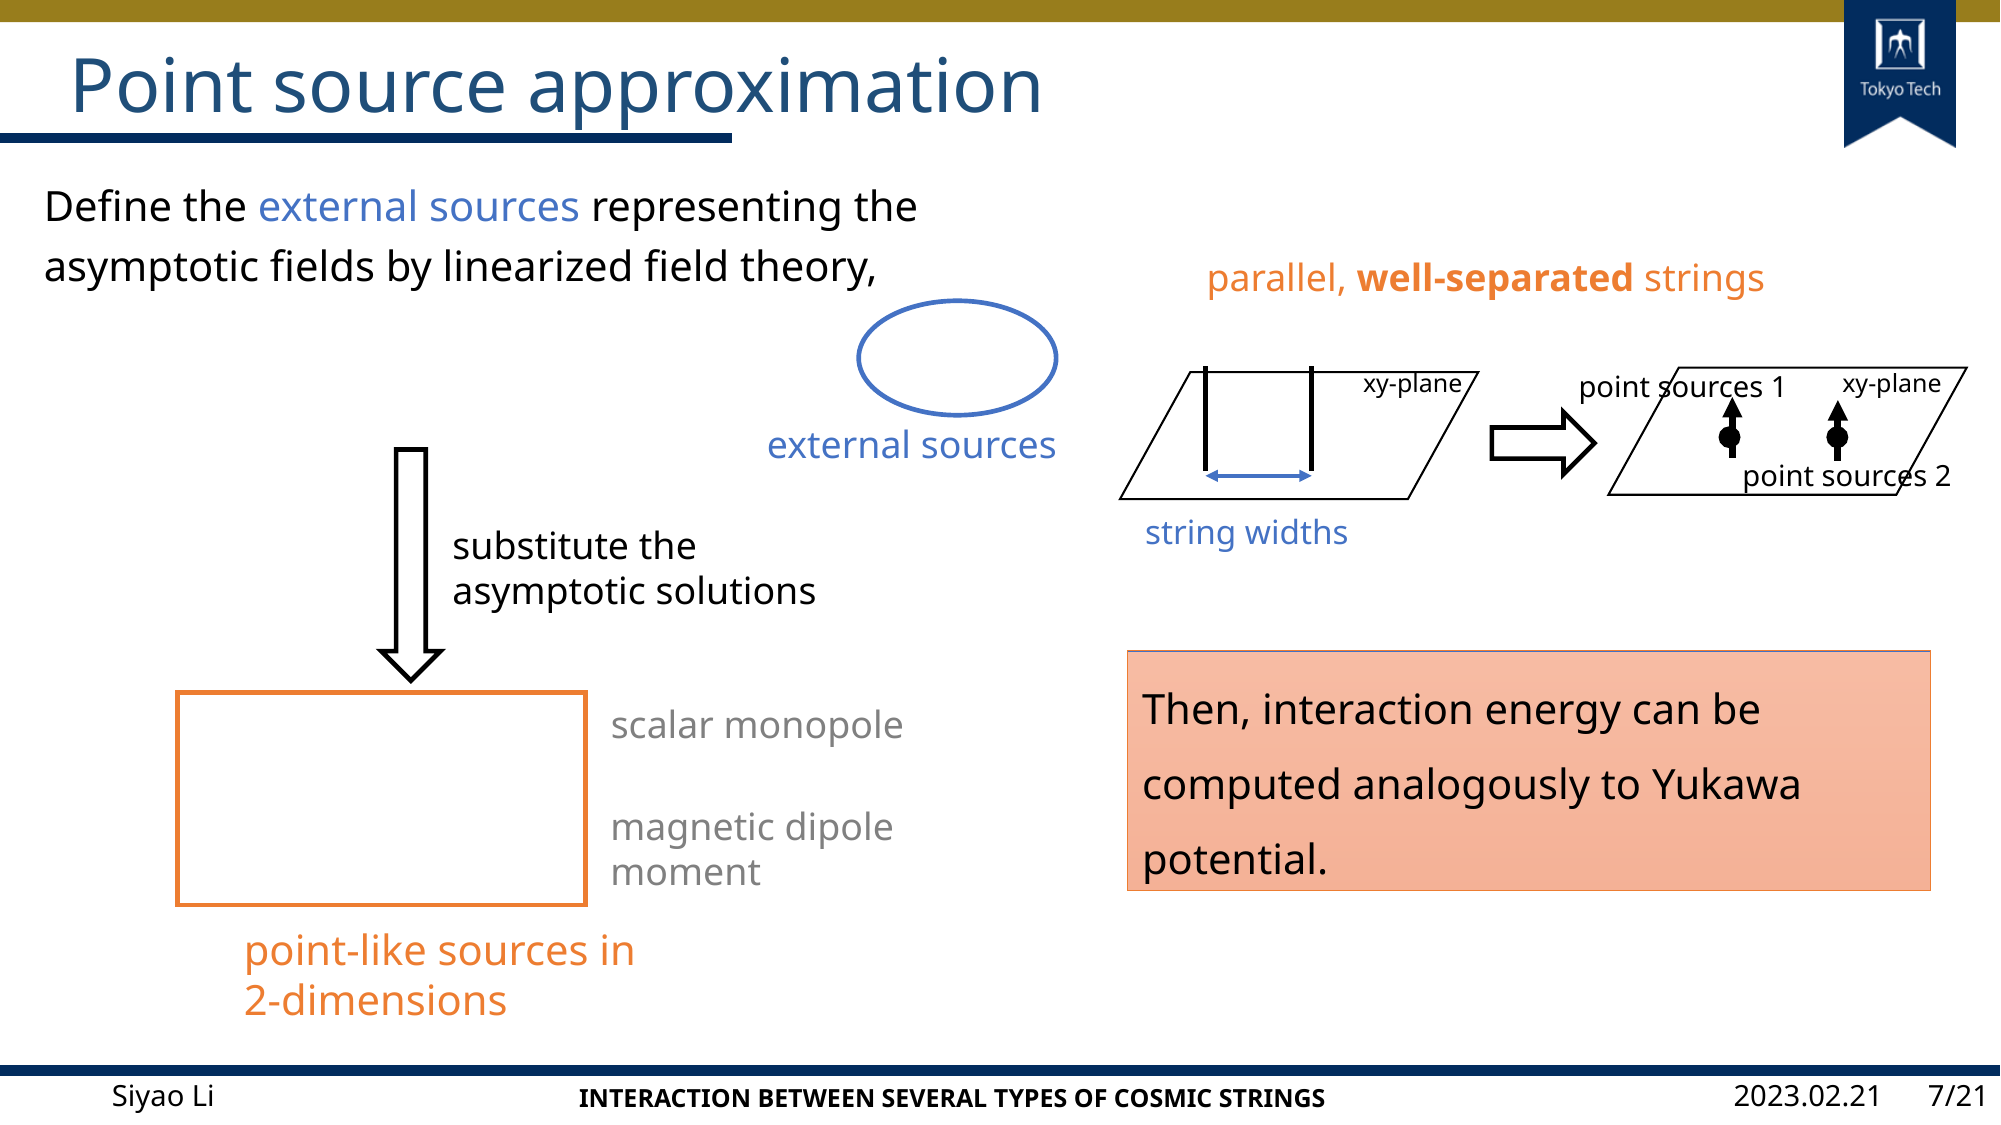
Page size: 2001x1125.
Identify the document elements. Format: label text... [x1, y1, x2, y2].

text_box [1119, 359, 1512, 560]
text_box [1512, 409, 1563, 477]
picture [1844, 0, 1956, 148]
text_box external sources [752, 413, 1119, 473]
title Point source approximation [55, 20, 1819, 138]
text_box [378, 448, 443, 673]
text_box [130, 673, 936, 1033]
text_box substitute the asymptotic solutions [437, 514, 883, 620]
text_box Then, interaction energy can be computed analogously to Yukawa potential. [1127, 650, 1931, 891]
text_box [857, 299, 1058, 417]
text_box parallel, well-separated strings [1191, 224, 1887, 307]
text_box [1563, 359, 2000, 501]
